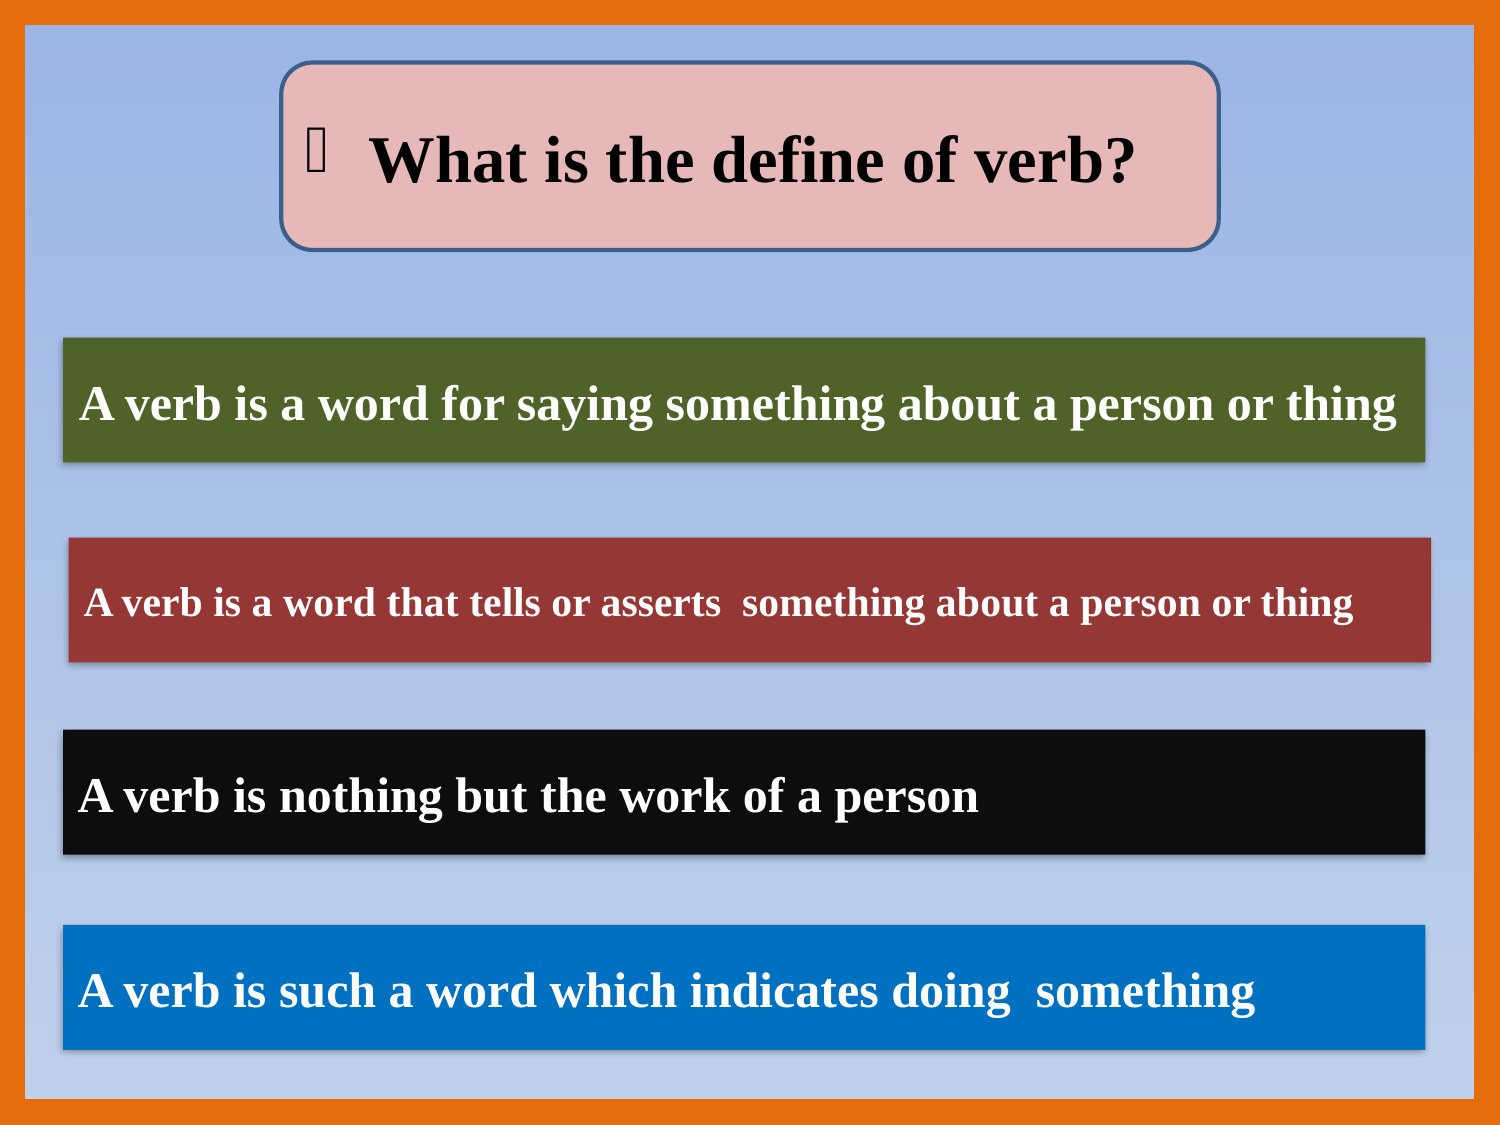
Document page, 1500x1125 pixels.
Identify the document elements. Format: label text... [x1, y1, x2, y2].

text_box What is the define of verb? [279, 60, 1221, 253]
text_box A verb is a word for saying something about a person or thing [61, 335, 1428, 465]
text_box [0, 0, 1500, 1125]
text_box A verb is a word that tells or asserts something about a person or thing [67, 535, 1433, 665]
text_box A verb is nothing but the work of a person [61, 727, 1428, 857]
text_box A verb is such a word which indicates doing something [61, 923, 1428, 1052]
